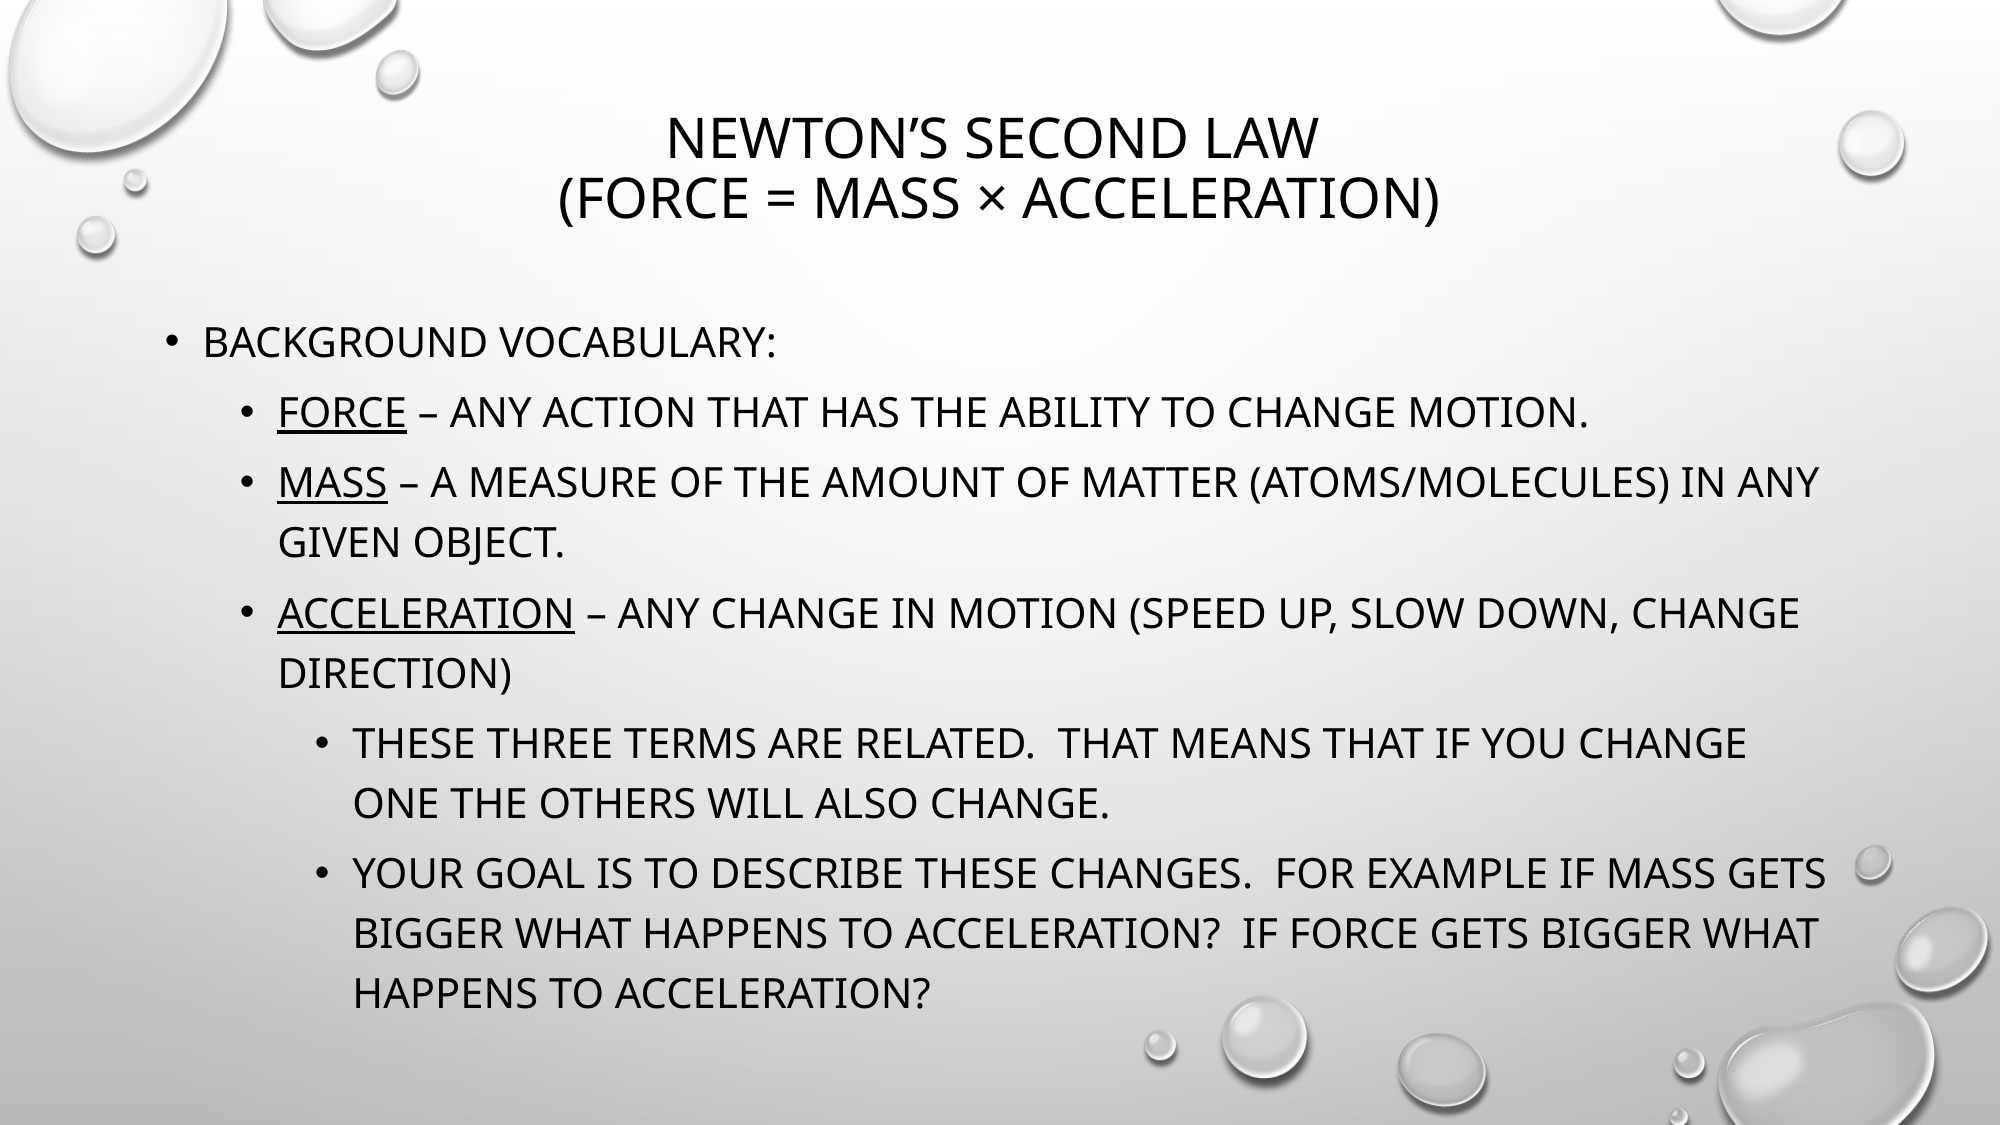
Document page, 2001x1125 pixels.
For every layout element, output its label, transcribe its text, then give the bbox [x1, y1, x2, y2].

title Newton’s Second Law (Force = Mass × Acceleration) [149, 101, 1851, 240]
picture [0, 0, 2000, 1125]
list Background vocabulary: Force – any action that has the ability to change motion. Mass – a measure of the amount of matter (atoms/molecules) in any given object. Acceleration – any change in motion (speed up, slow down, change direction) These three terms are related. That means that if you change one the others will also change. Your goal is to describe these changes. For example if mass gets bigger what happens to acceleration? IF force gets bigger what happens to acceleration? [149, 297, 1850, 1040]
